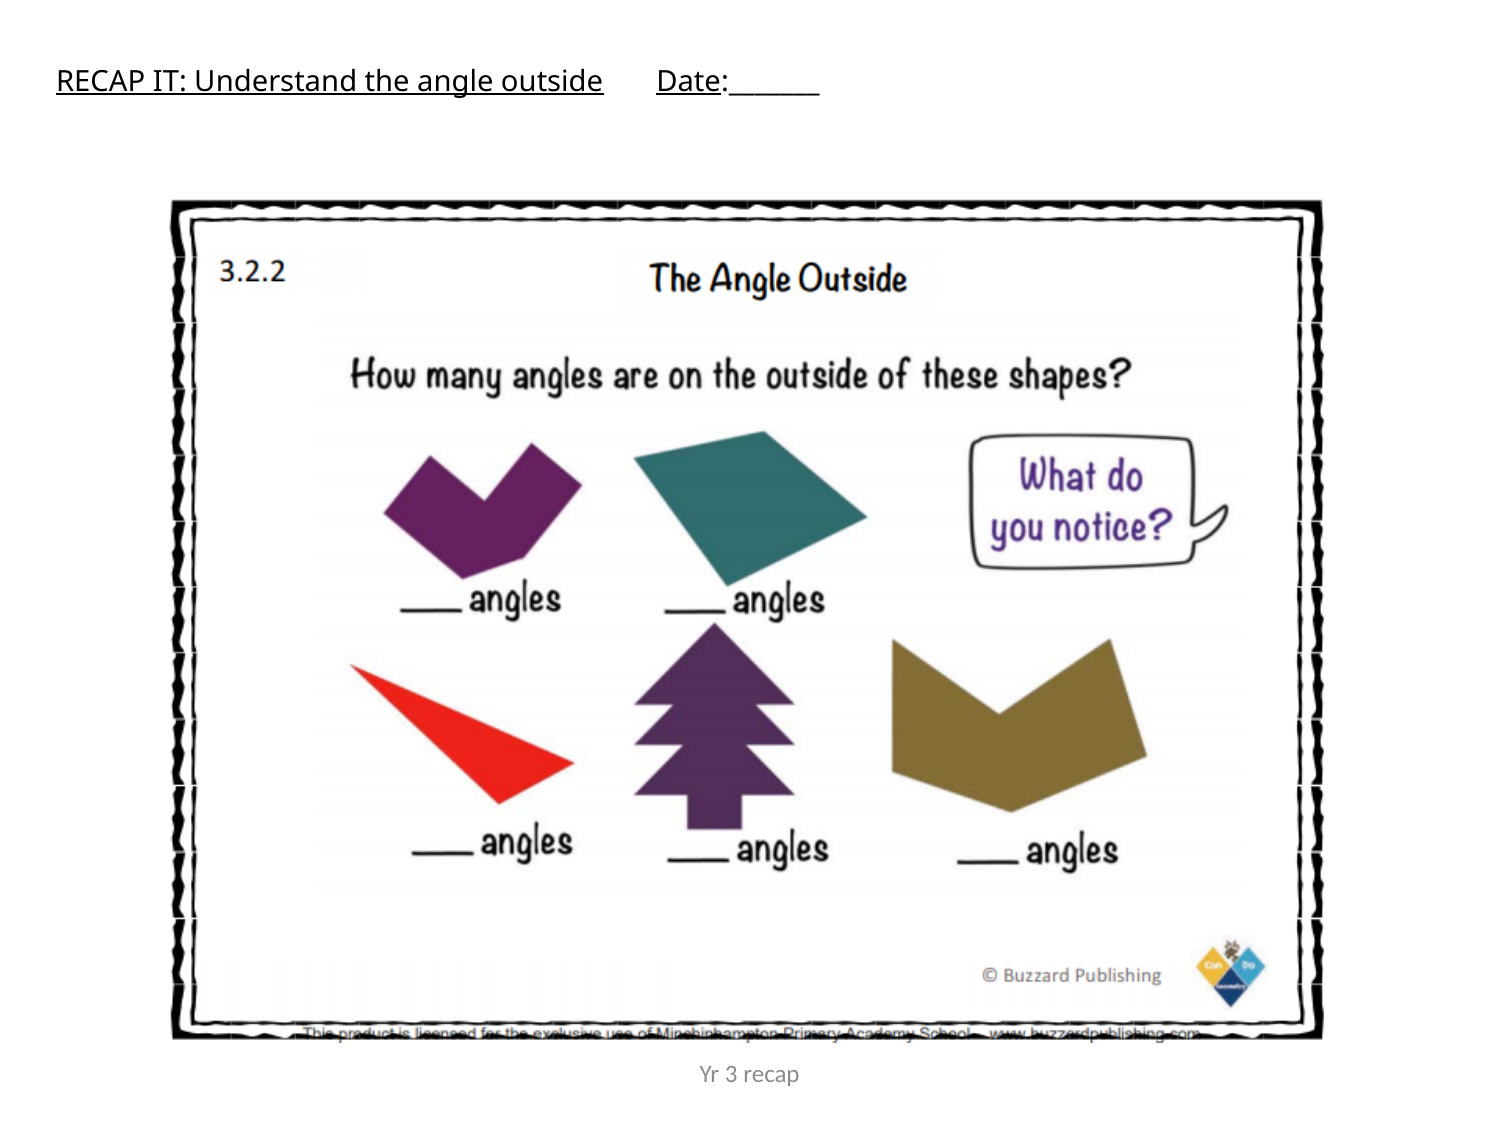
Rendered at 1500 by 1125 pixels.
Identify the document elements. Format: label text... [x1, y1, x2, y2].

text_box RECAP IT: Understand the angle outside Date:_______ [41, 54, 1351, 105]
footer Yr 3 recap [512, 1052, 988, 1103]
picture [165, 194, 1335, 1043]
